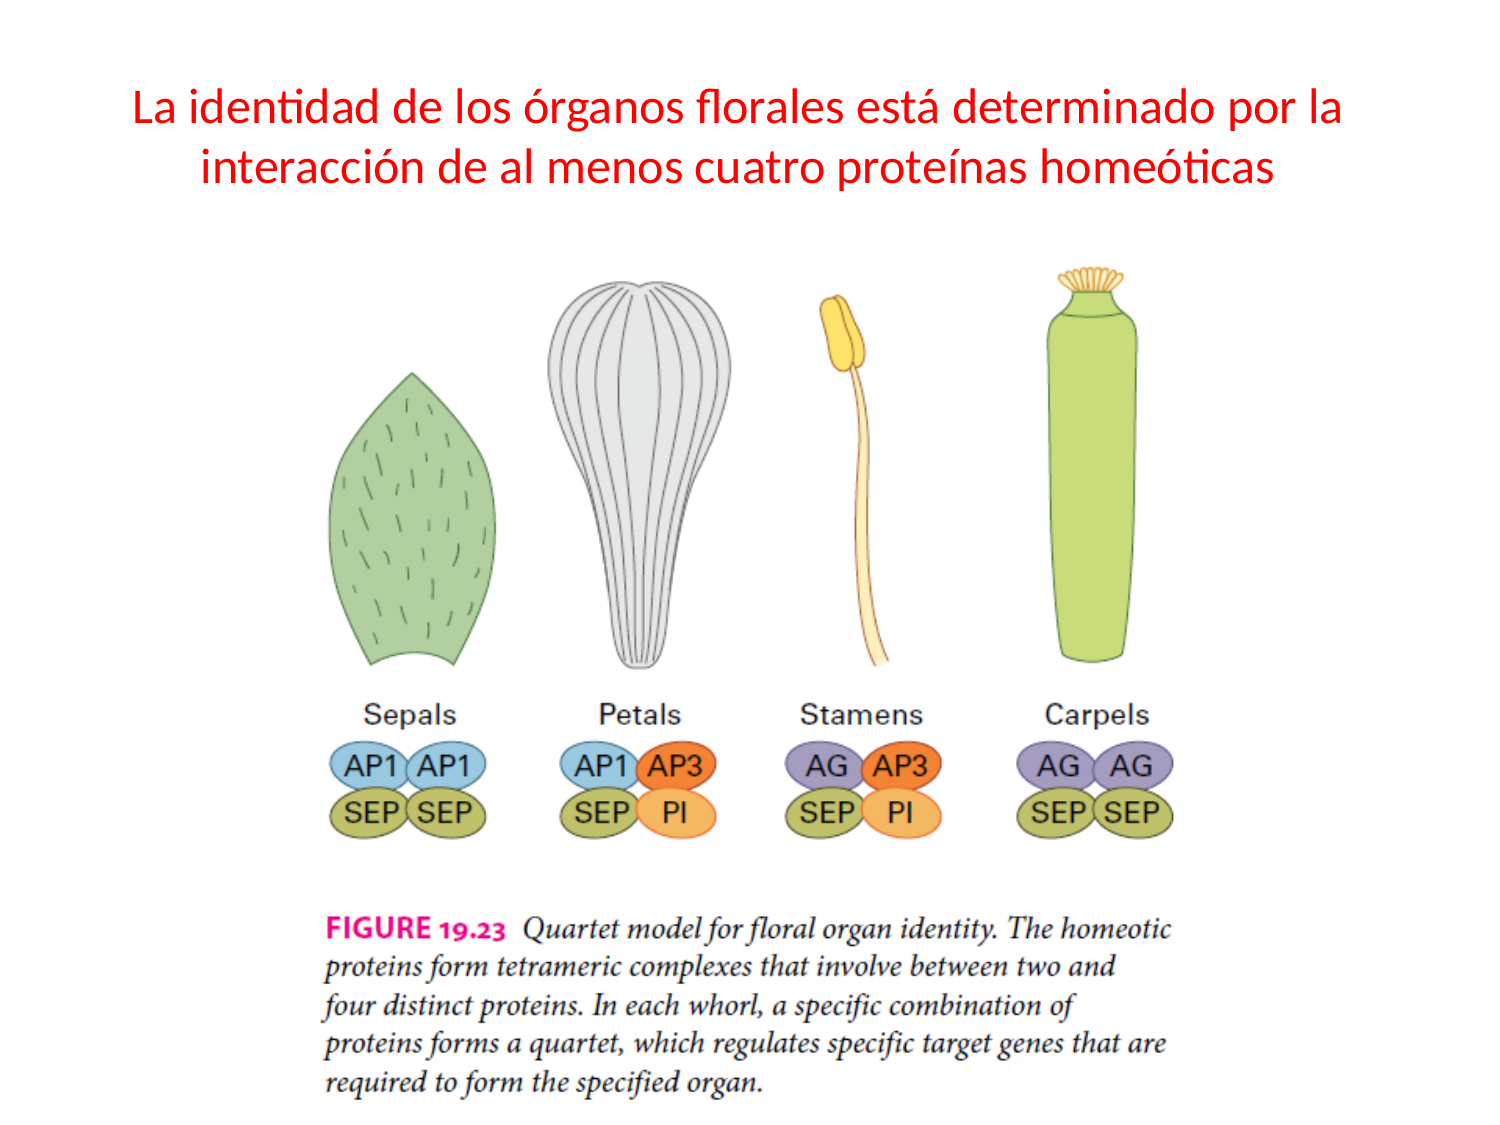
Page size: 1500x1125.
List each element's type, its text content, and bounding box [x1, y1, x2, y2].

picture [271, 255, 1182, 851]
picture [320, 912, 1186, 1125]
text_box La identidad de los órganos florales está determinado por la interacción de al menos cuatro proteínas homeóticas [53, 66, 1424, 202]
